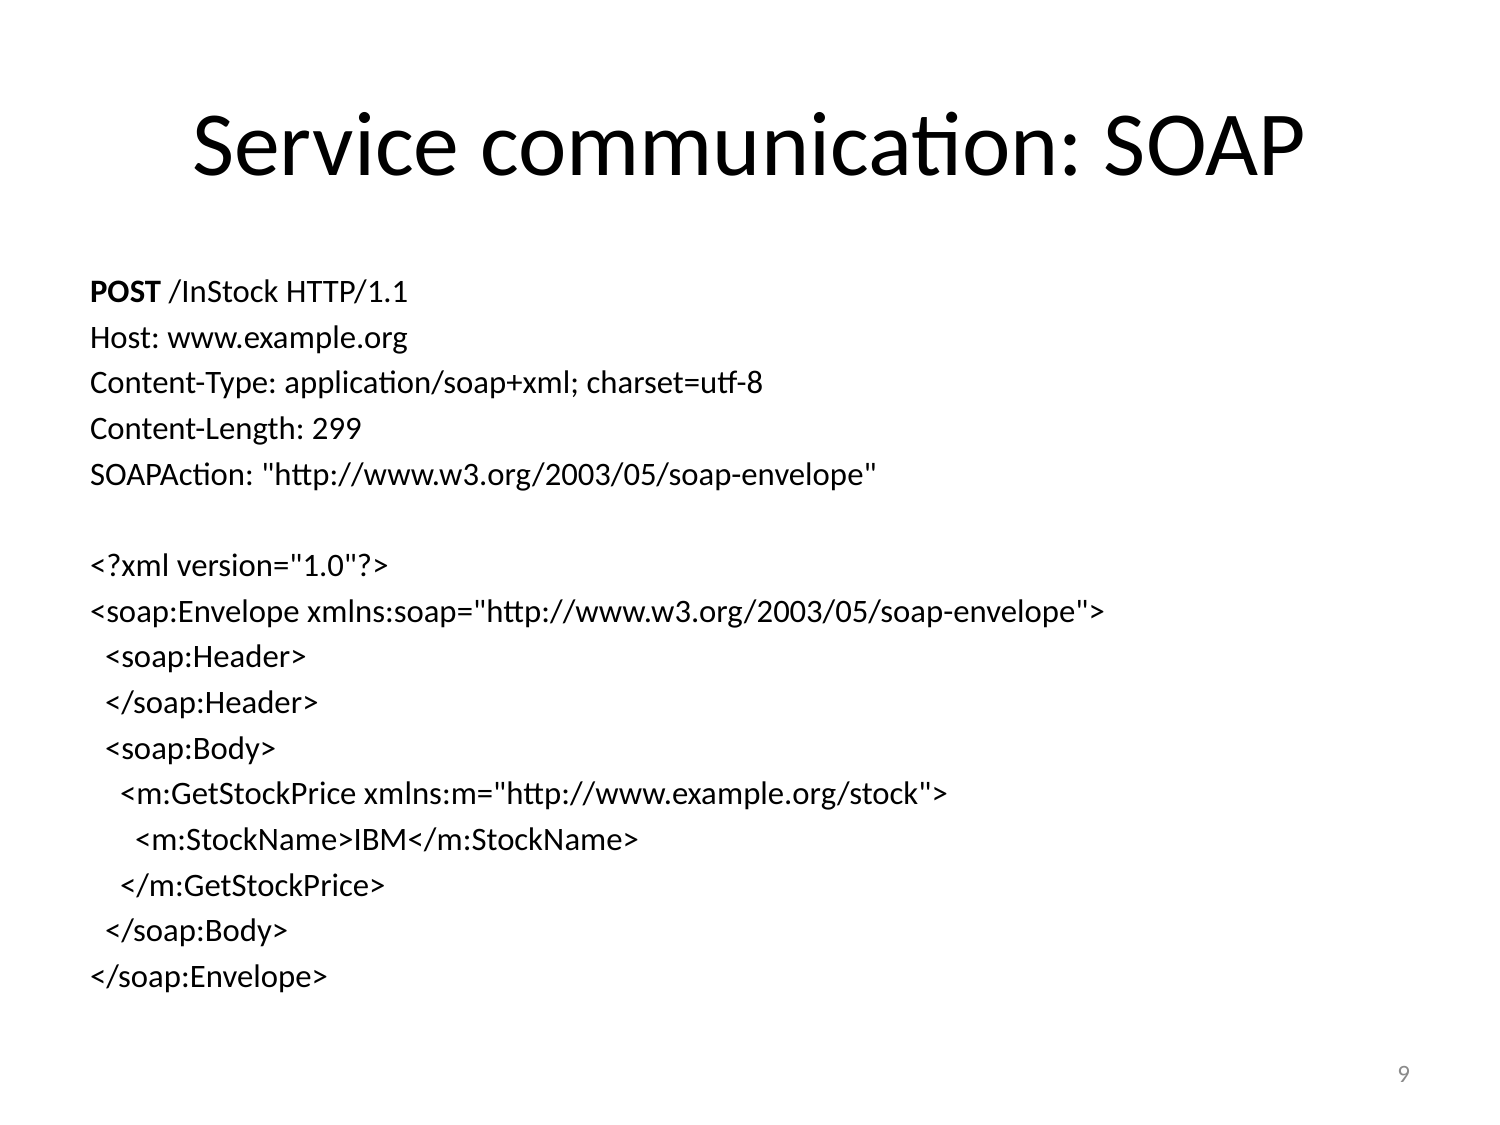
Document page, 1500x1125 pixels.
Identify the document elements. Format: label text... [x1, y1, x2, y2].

title Service communication: SOAP [75, 45, 1425, 233]
slide_number 9 [1074, 1042, 1425, 1103]
list POST /InStock HTTP/1.1 Host: www.example.org Content-Type: application/soap+xml; charset=utf-8 Content-Length: 299 SOAPAction: "http://www.w3.org/2003/05/soap-envelope" <?xml version="1.0"?> <soap:Envelope xmlns:soap="http://www.w3.org/2003/05/soap-envelope"> <soap:Header> </soap:Header> <soap:Body> <m:GetStockPrice xmlns:m="http://www.example.org/stock"> <m:StockName>IBM</m:StockName> </m:GetStockPrice> </soap:Body> </soap:Envelope> [75, 262, 1425, 1005]
